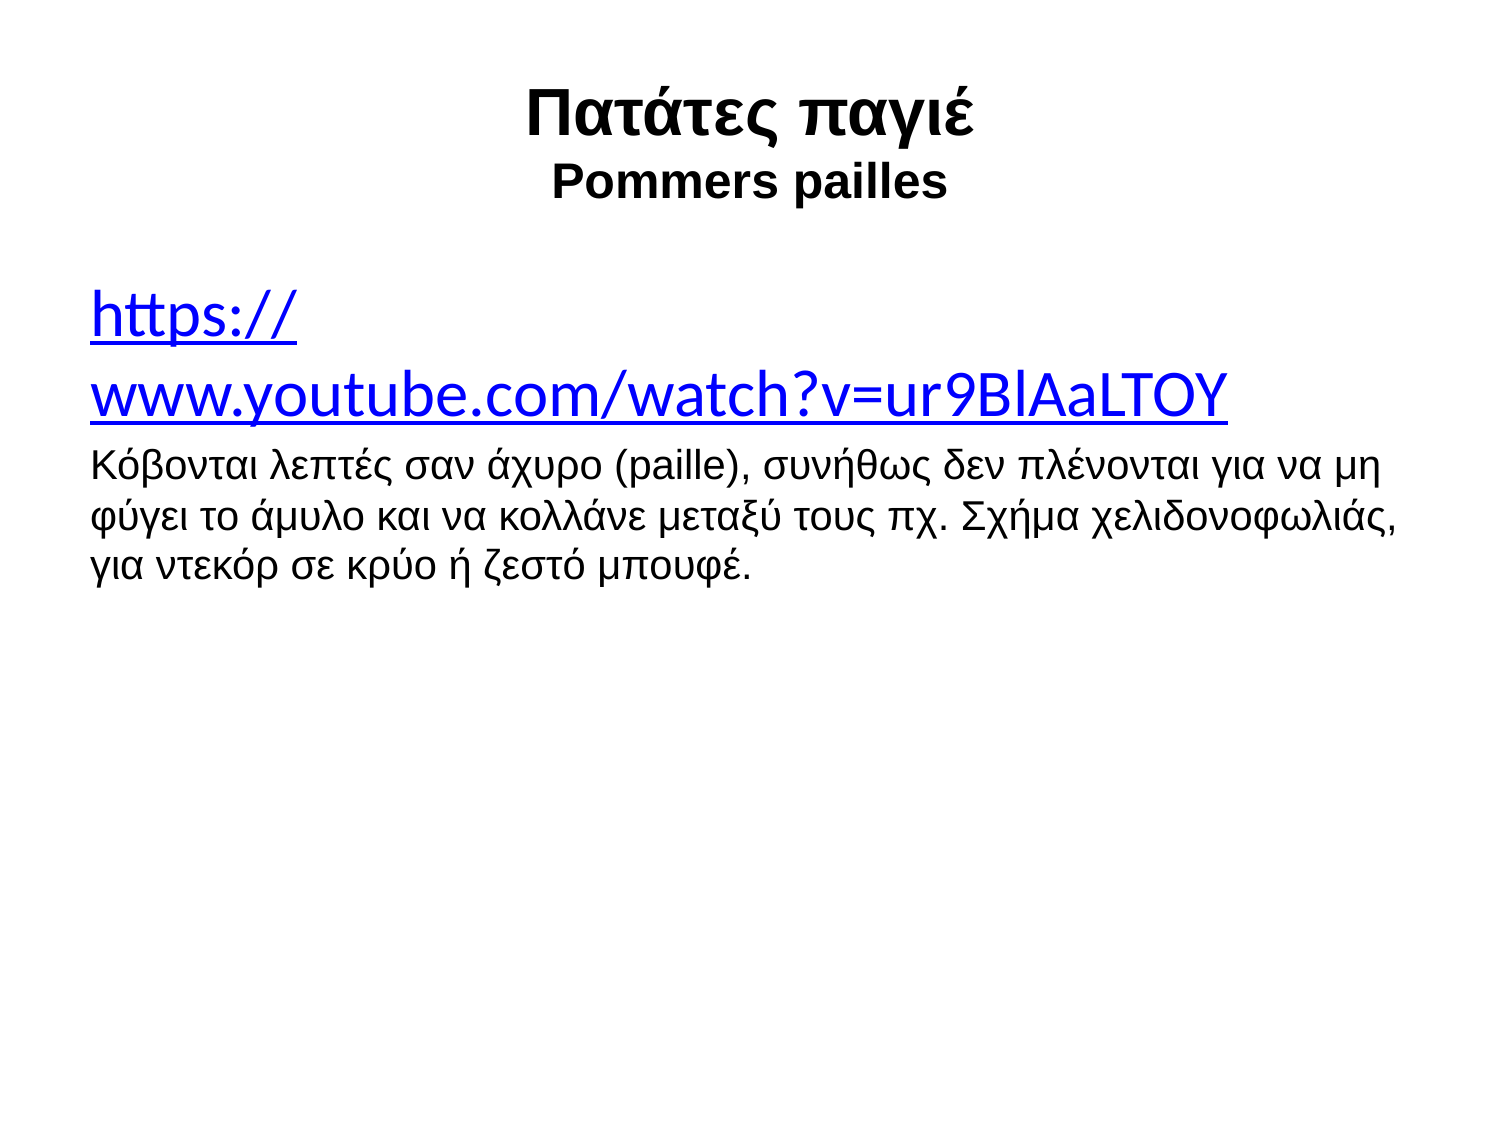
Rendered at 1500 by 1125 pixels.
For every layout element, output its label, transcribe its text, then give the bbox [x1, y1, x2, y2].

list https://www.youtube.com/watch?v=ur9BlAaLTOY Κόβονται λεπτές σαν άχυρο (paille), συνήθως δεν πλένονται για να μη φύγει το άμυλο και να κολλάνε μεταξύ τους πχ. Σχήμα χελιδονοφωλιάς, για ντεκόρ σε κρύο ή ζεστό μπουφέ. [75, 262, 1425, 1005]
title Πατάτες παγιέ Pommers pailles [75, 45, 1425, 233]
